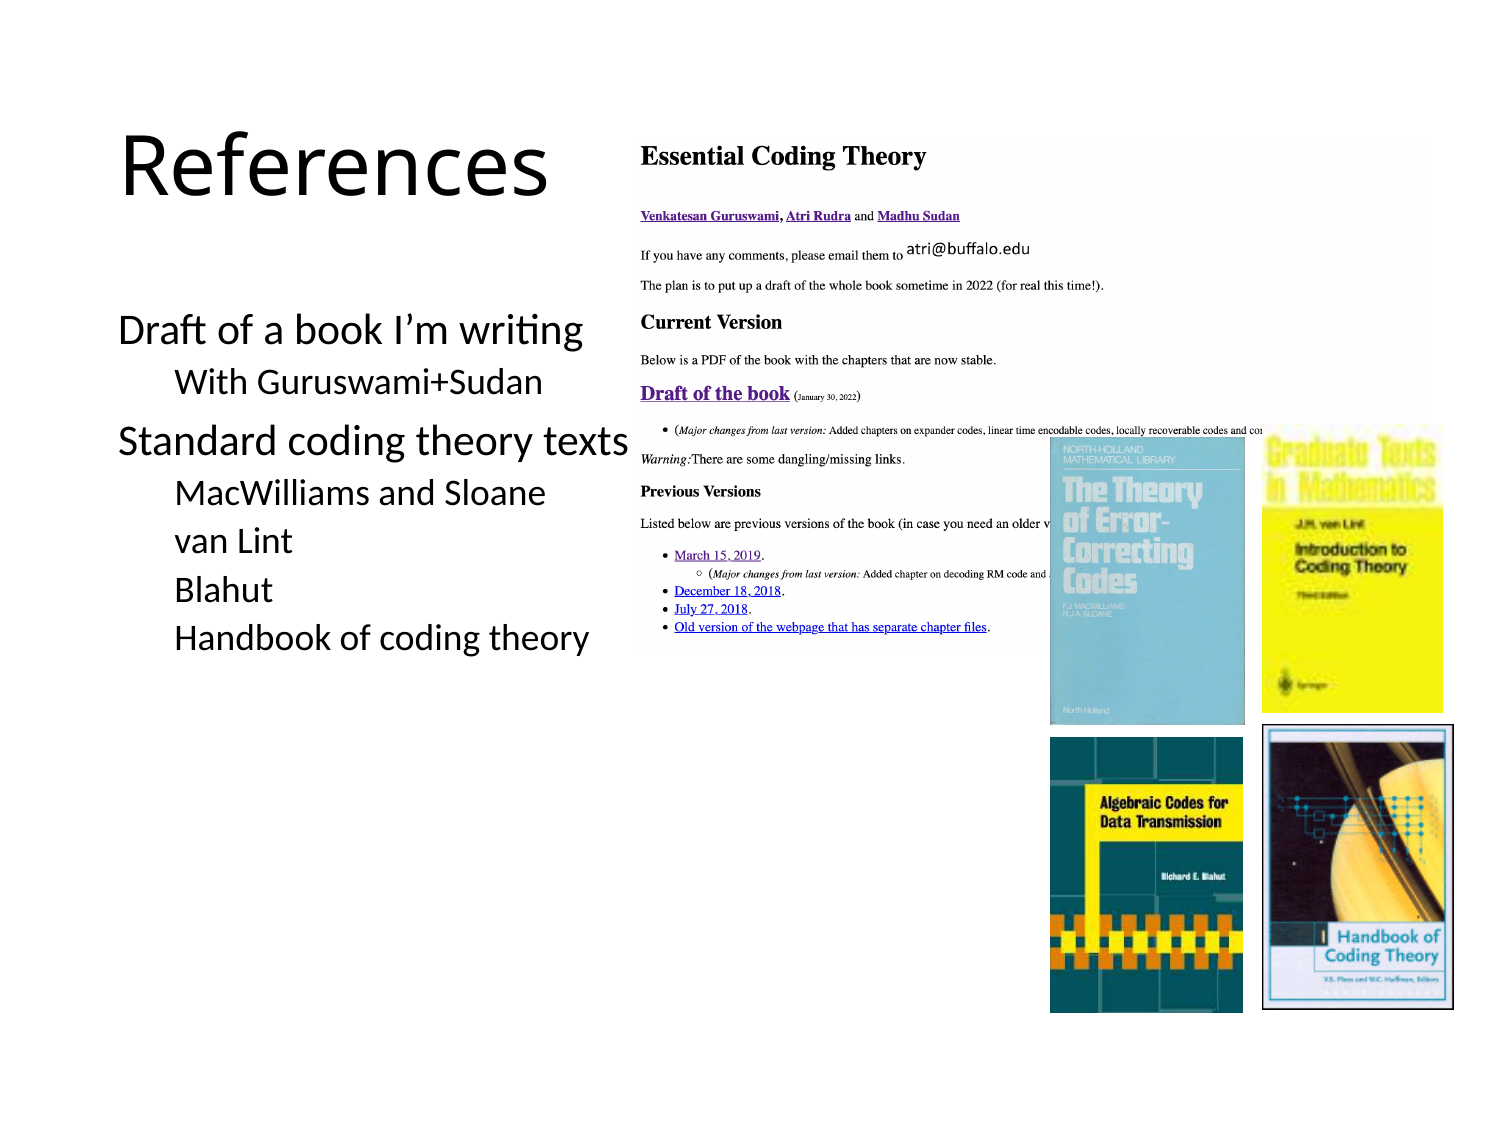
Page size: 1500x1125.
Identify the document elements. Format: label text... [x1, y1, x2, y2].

picture [1049, 737, 1243, 1013]
picture [1262, 724, 1454, 1010]
picture [637, 139, 1443, 725]
list Draft of a book I’m writing With Guruswami+Sudan Standard coding theory texts MacWilliams and Sloane van Lint Blahut Handbook of coding theory [103, 299, 1397, 1014]
title References [103, 59, 1397, 278]
